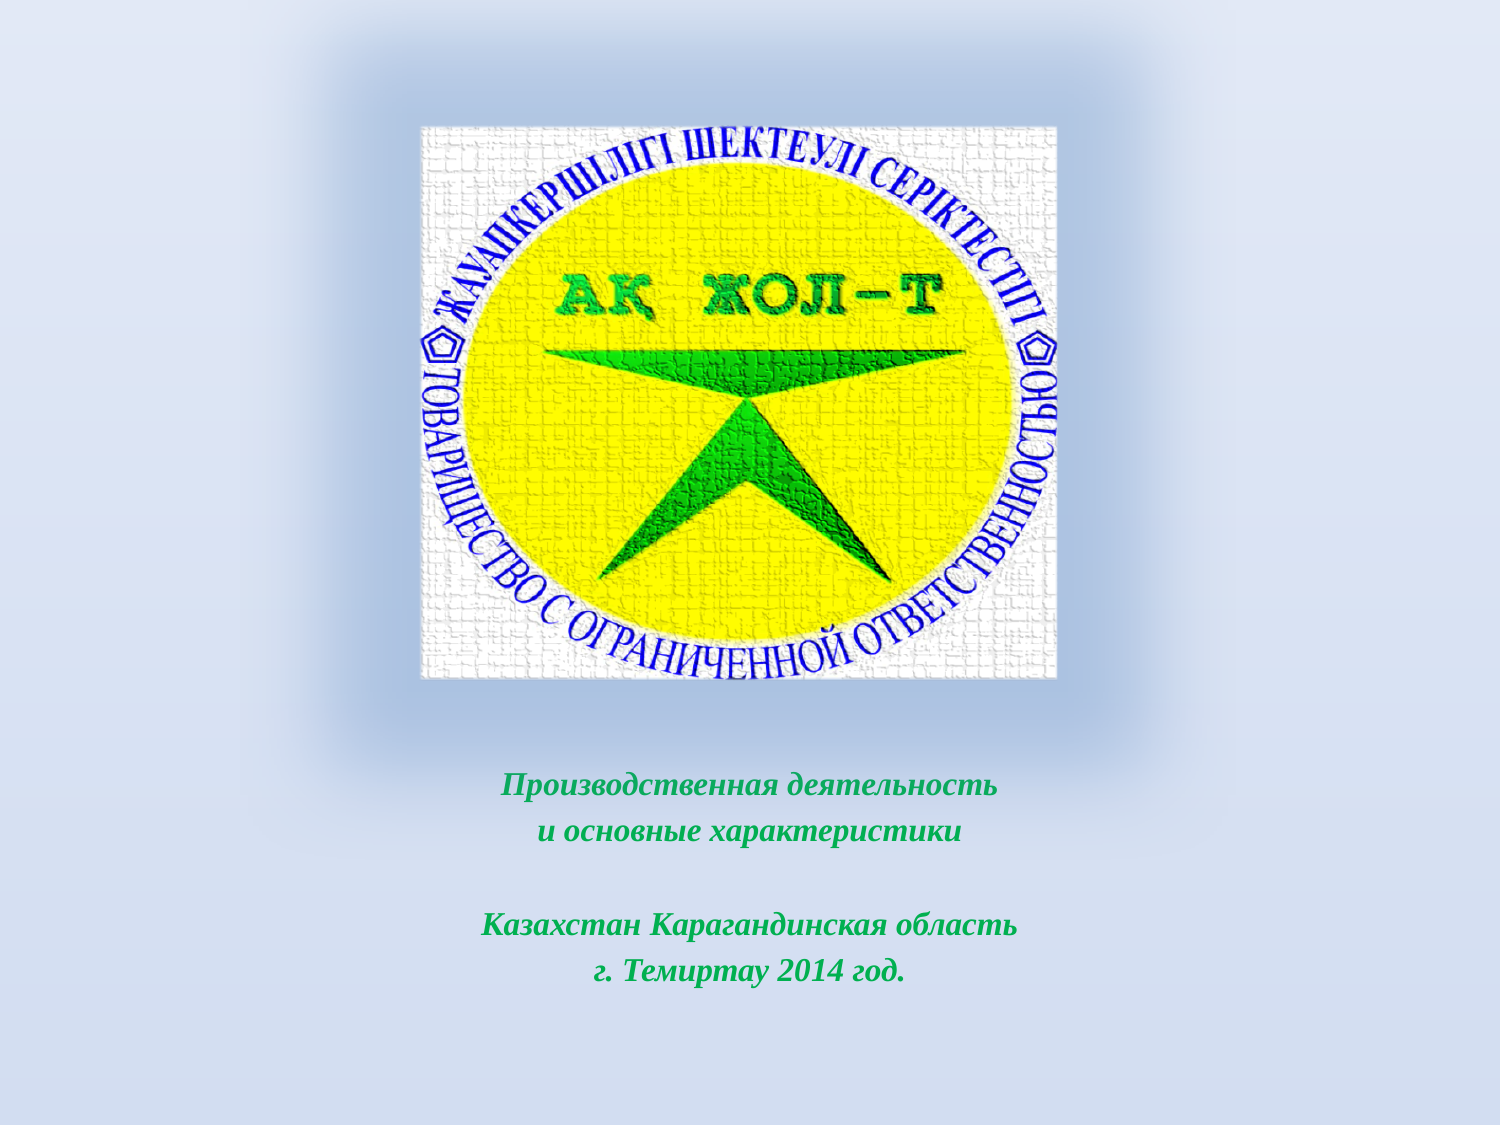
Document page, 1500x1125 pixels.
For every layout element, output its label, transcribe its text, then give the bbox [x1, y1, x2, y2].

list Производственная деятельность и основные характеристики Казахстан Карагандинская область г. Темиртау 2014 год. [75, 58, 1425, 1005]
picture [418, 125, 1058, 681]
